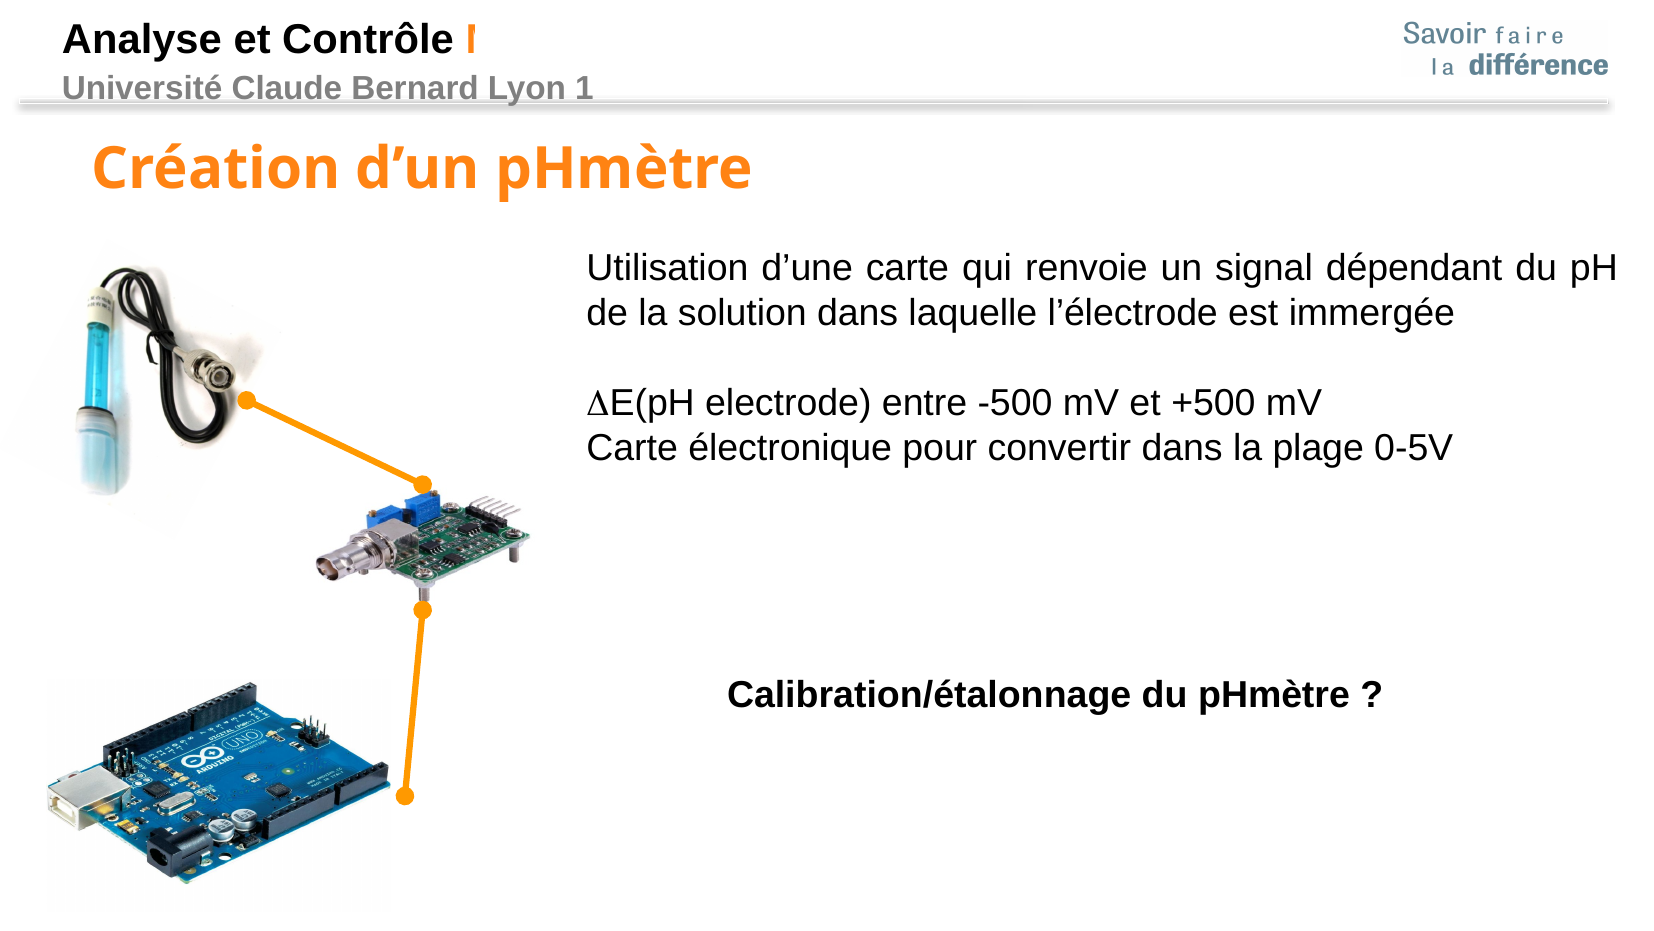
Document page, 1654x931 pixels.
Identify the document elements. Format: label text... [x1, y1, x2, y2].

text_box Utilisation d’une carte qui renvoie un signal dépendant du pH de la solution dans laquelle l’électrode est immergée DE(pH electrode) entre -500 mV et +500 mV Carte électronique pour convertir dans la plage 0-5V [571, 235, 1633, 476]
picture [32, 679, 406, 913]
text_box Calibration/étalonnage du pHmètre ? [712, 662, 1530, 723]
text_box Création d’un pHmètre [76, 123, 769, 208]
picture [308, 484, 537, 611]
picture [0, 239, 283, 540]
text_box [263, 408, 429, 482]
